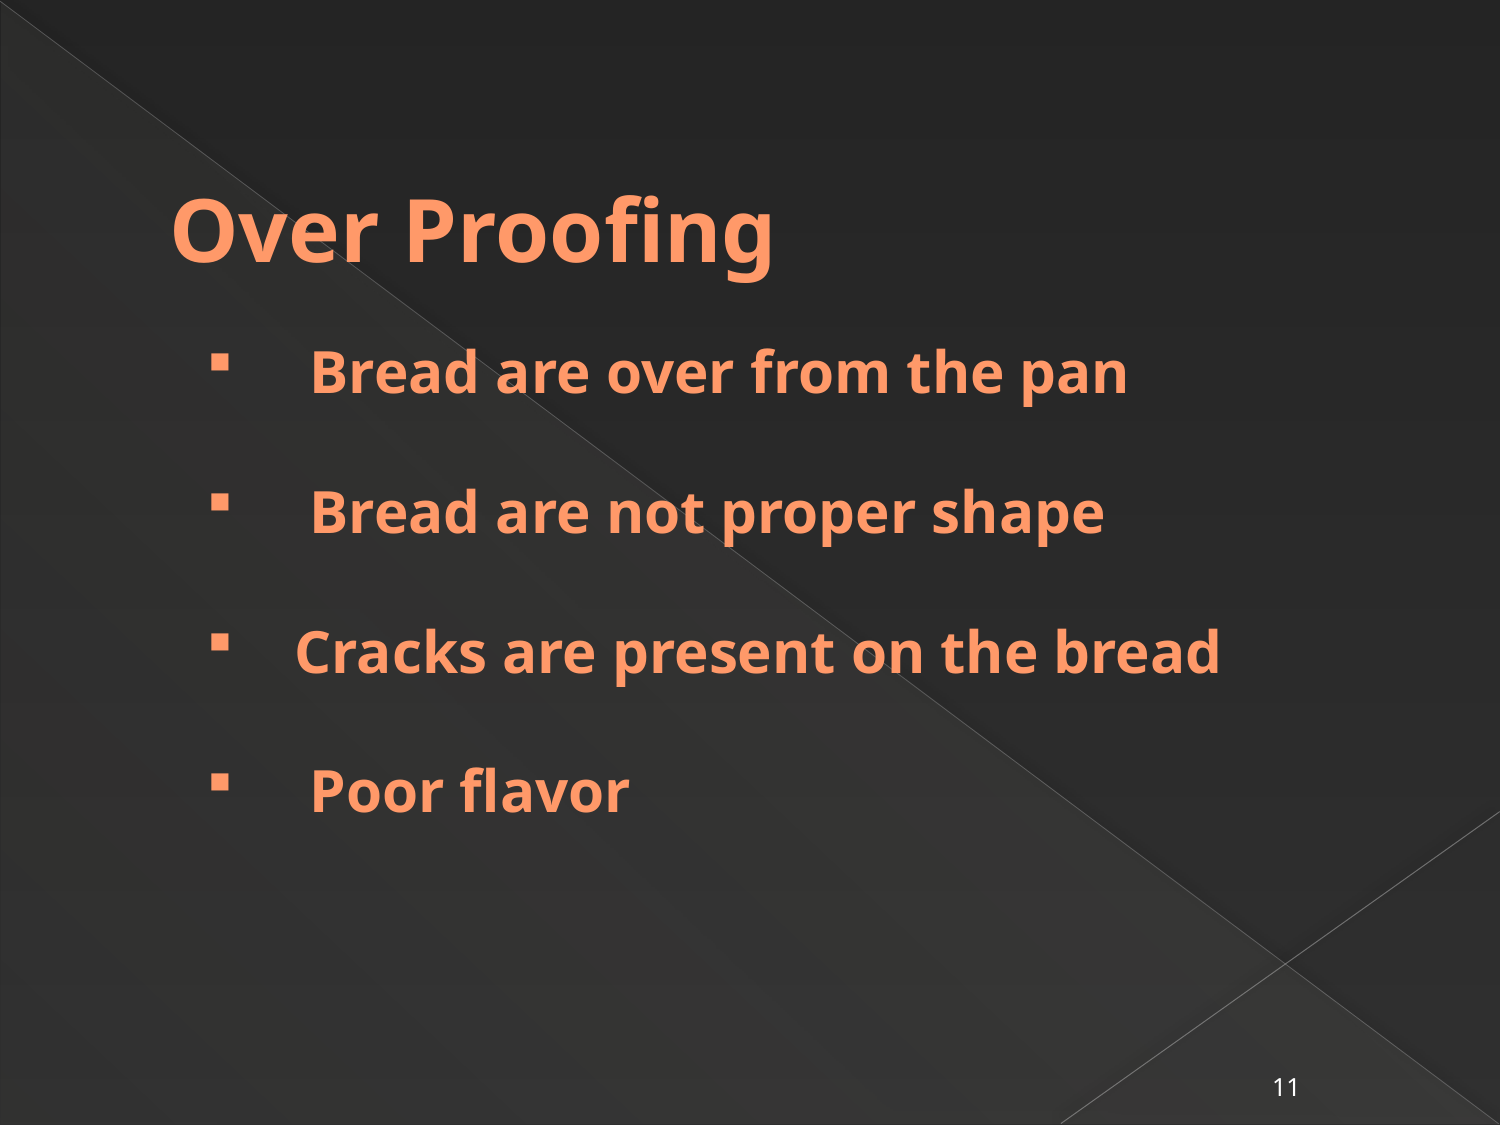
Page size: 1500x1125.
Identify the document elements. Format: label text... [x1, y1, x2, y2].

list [62, 337, 1051, 1088]
slide_number 11 [1245, 1063, 1328, 1113]
title Over Proofing [75, 112, 1425, 342]
text_box Bread are over from the pan Bread are not proper shape Cracks are present on the bread Poor flavor [1054, 499, 1463, 730]
